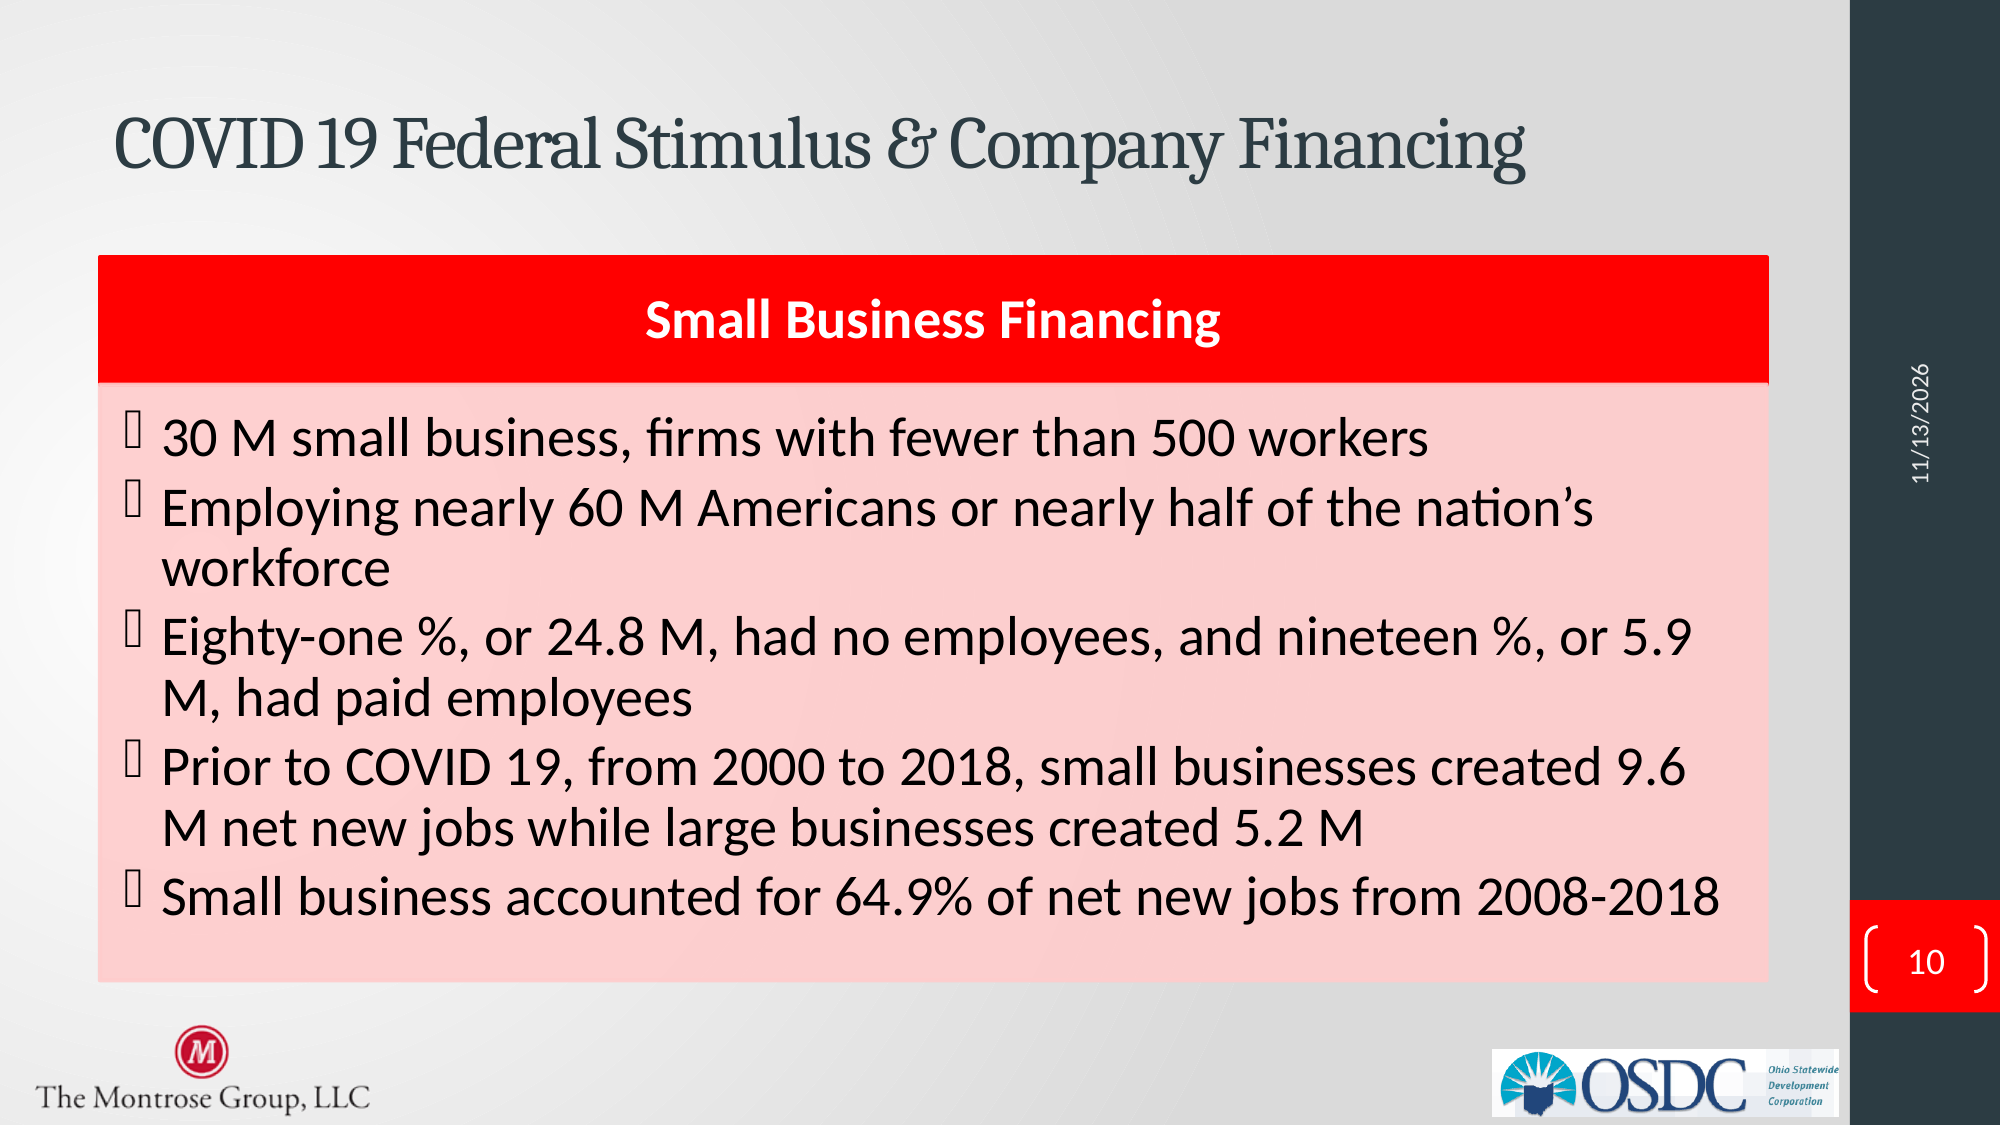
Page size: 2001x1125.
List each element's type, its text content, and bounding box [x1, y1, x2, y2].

title COVID 19 Federal Stimulus & Company Financing [99, 45, 1767, 221]
picture [24, 1010, 469, 1125]
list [99, 224, 1768, 1013]
picture [1492, 1049, 1839, 1117]
slide_number 10 [1864, 925, 1988, 994]
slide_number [1878, 100, 1959, 501]
